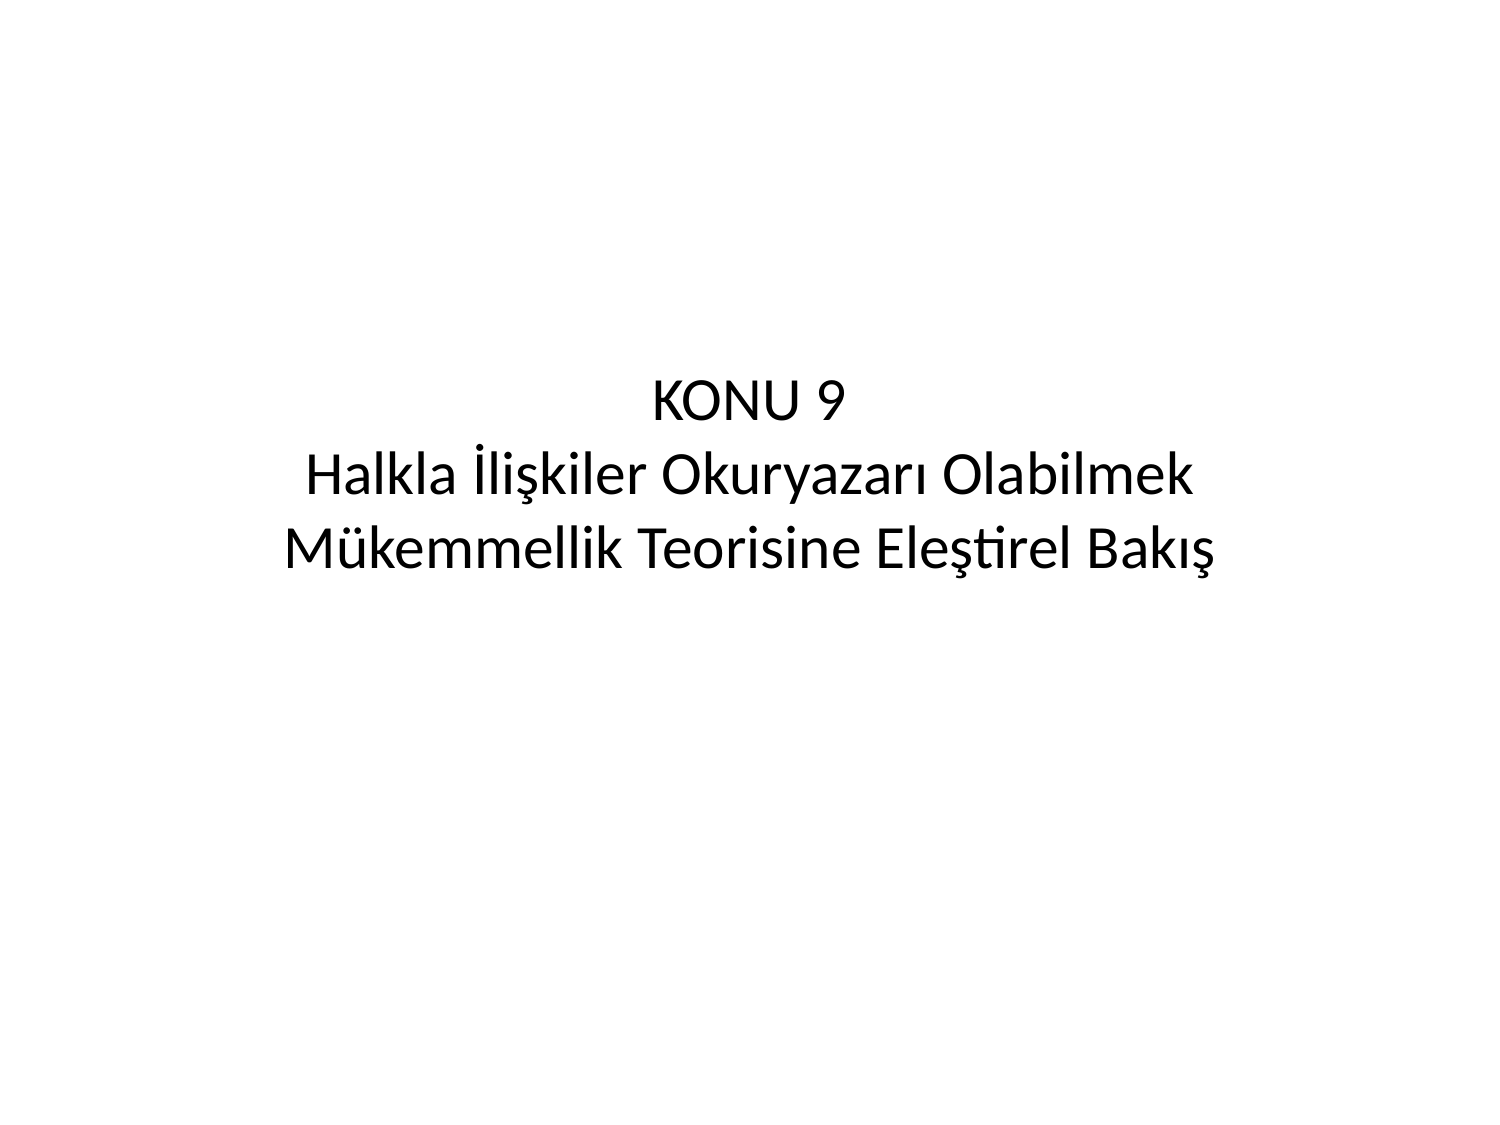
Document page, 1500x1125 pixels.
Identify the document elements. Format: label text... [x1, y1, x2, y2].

title KONU 9 Halkla İlişkiler Okuryazarı Olabilmek Mükemmellik Teorisine Eleştirel Bakış [112, 349, 1388, 591]
